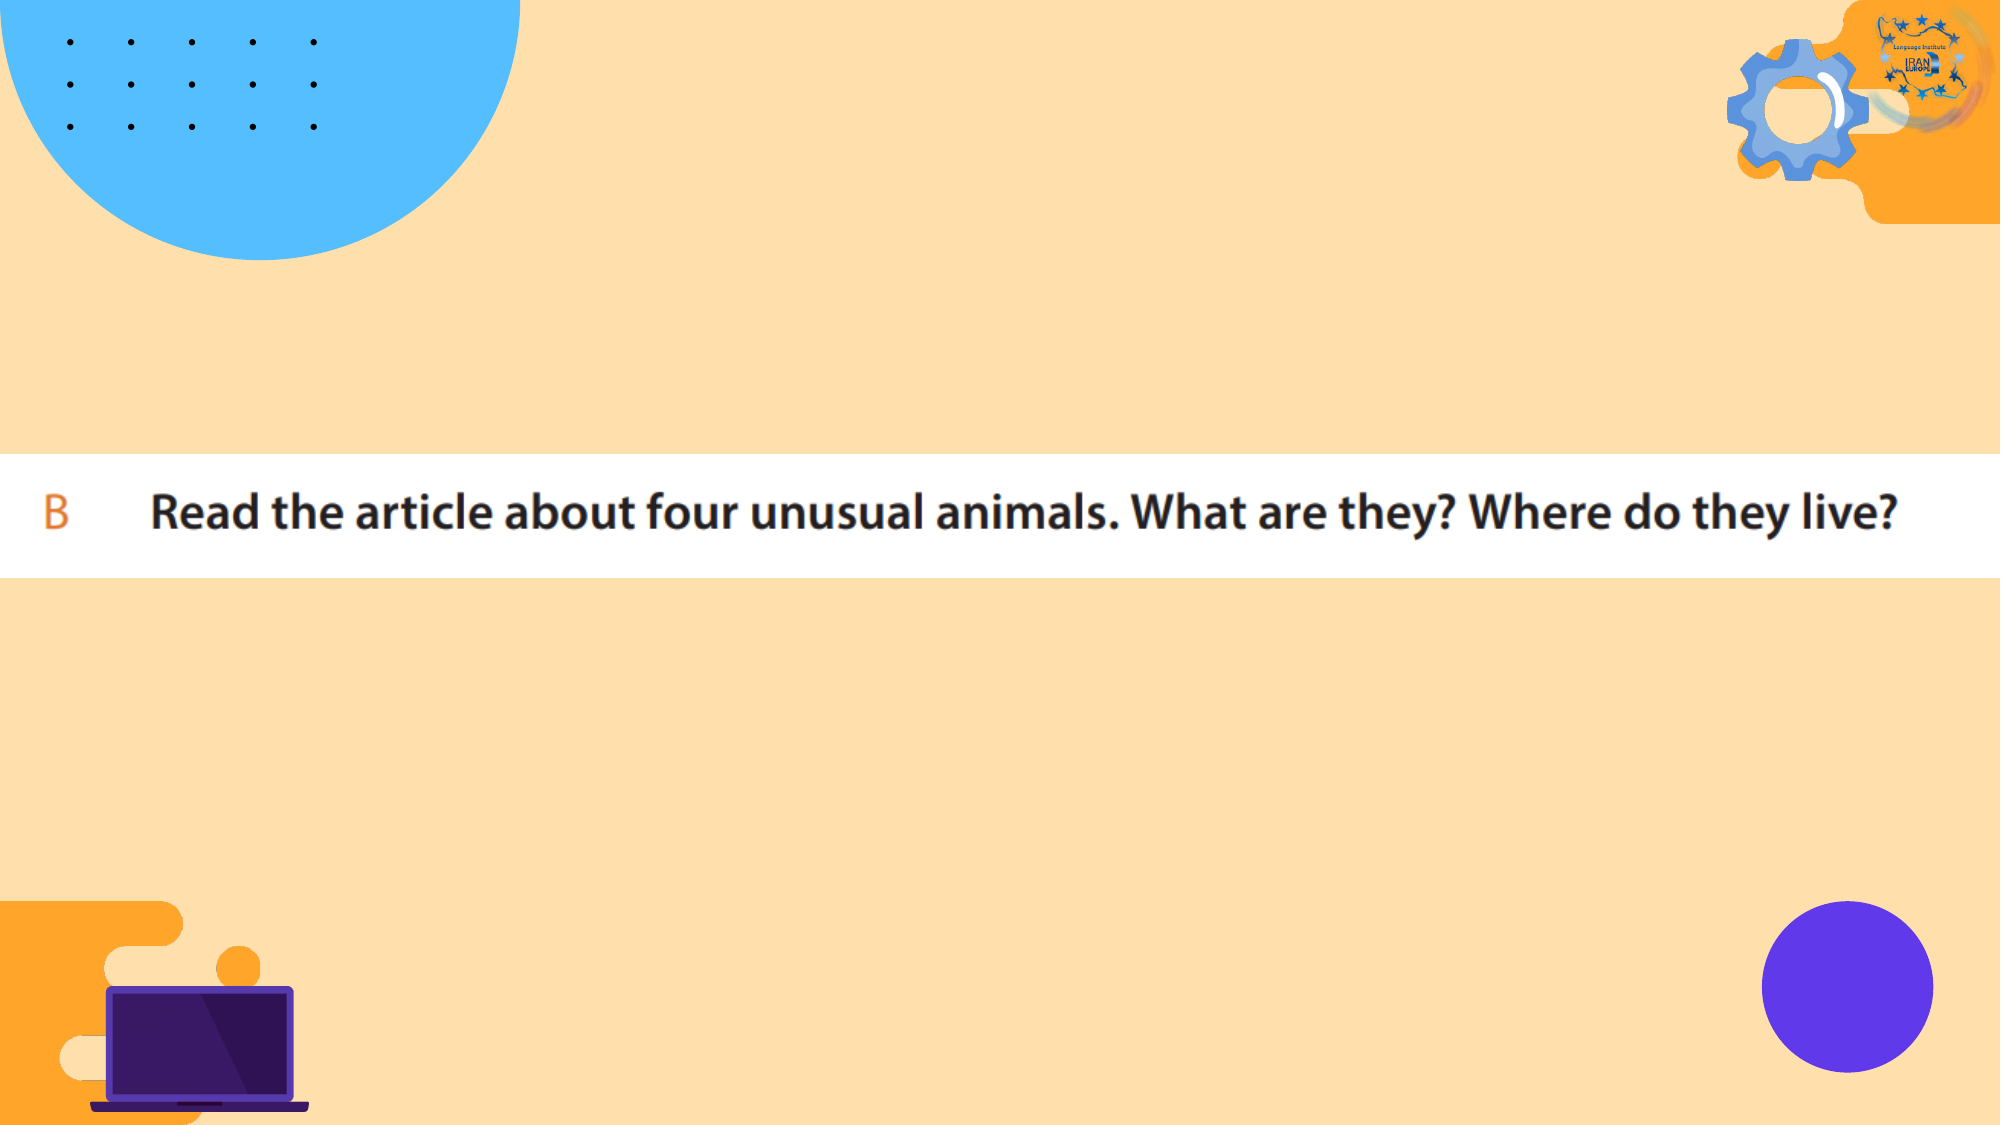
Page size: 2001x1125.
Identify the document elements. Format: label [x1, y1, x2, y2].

picture [0, 901, 309, 1125]
picture [67, 39, 317, 130]
picture [0, 453, 2000, 578]
picture [1727, 0, 2000, 224]
